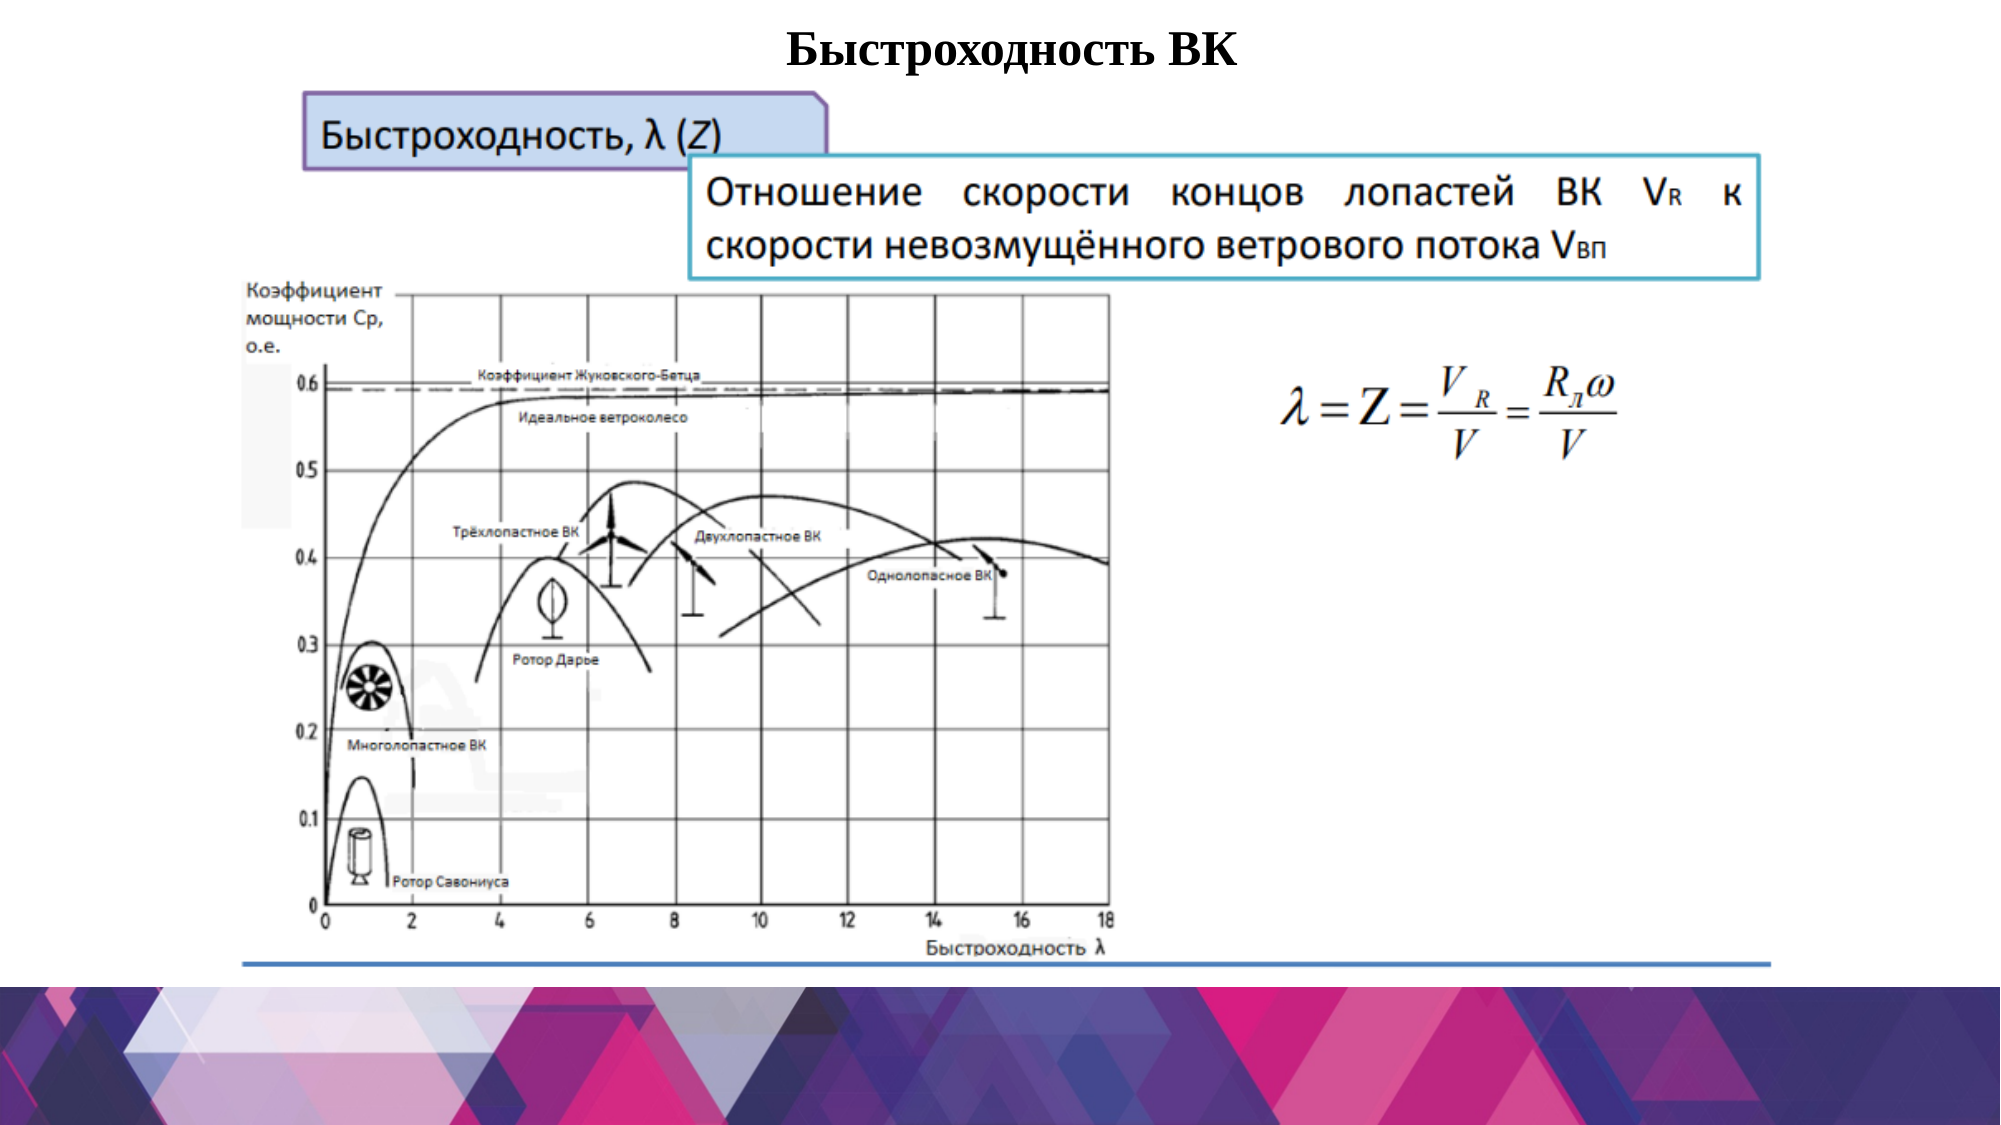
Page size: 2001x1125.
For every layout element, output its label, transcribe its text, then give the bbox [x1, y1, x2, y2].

text_box Быстроходность ВК [474, 30, 1475, 83]
picture [221, 86, 1779, 977]
picture [0, 986, 2000, 1125]
